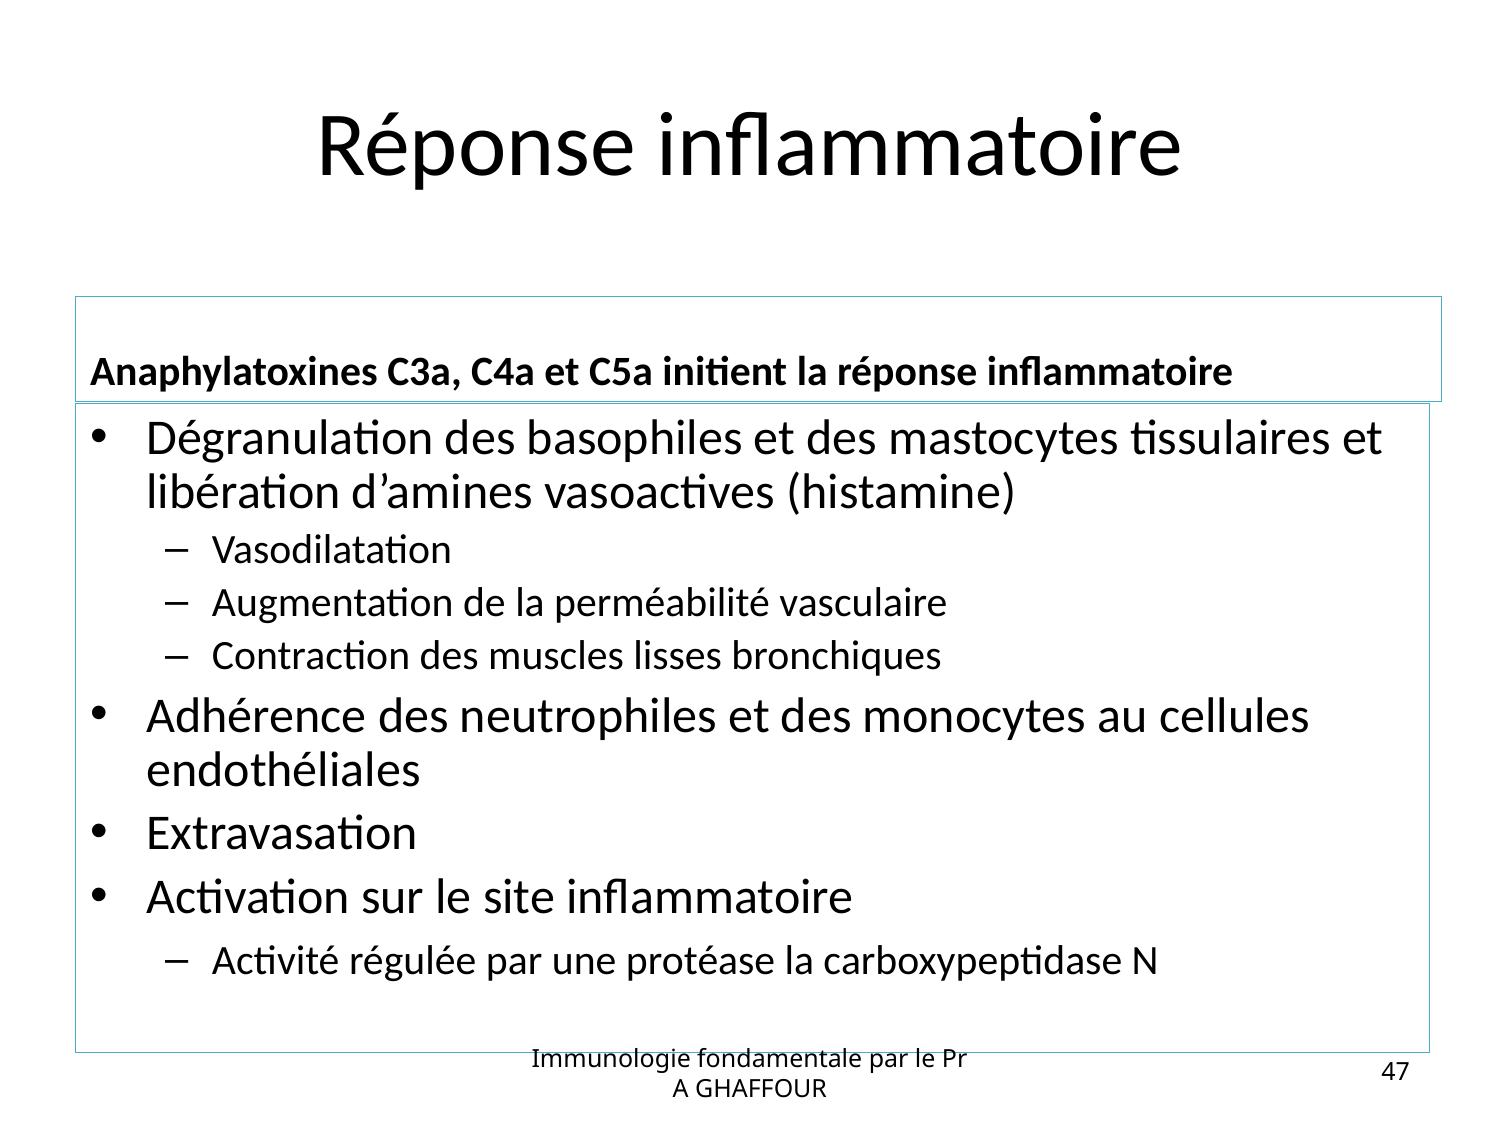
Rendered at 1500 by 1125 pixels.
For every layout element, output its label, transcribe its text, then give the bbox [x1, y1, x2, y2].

slide_number 47 [1074, 1042, 1425, 1103]
list Dégranulation des basophiles et des mastocytes tissulaires et libération d’amines vasoactives (histamine) Vasodilatation Augmentation de la perméabilité vasculaire Contraction des muscles lisses bronchiques Adhérence des neutrophiles et des monocytes au cellules endothéliales Extravasation Activation sur le site inflammatoire Activité régulée par une protéase la carboxypeptidase N [75, 403, 1430, 1053]
footer Immunologie fondamentale par le Pr A GHAFFOUR [512, 1042, 988, 1103]
title Réponse inflammatoire [75, 45, 1425, 233]
list Anaphylatoxines C3a, C4a et C5a initient la réponse inflammatoire [75, 296, 1442, 402]
